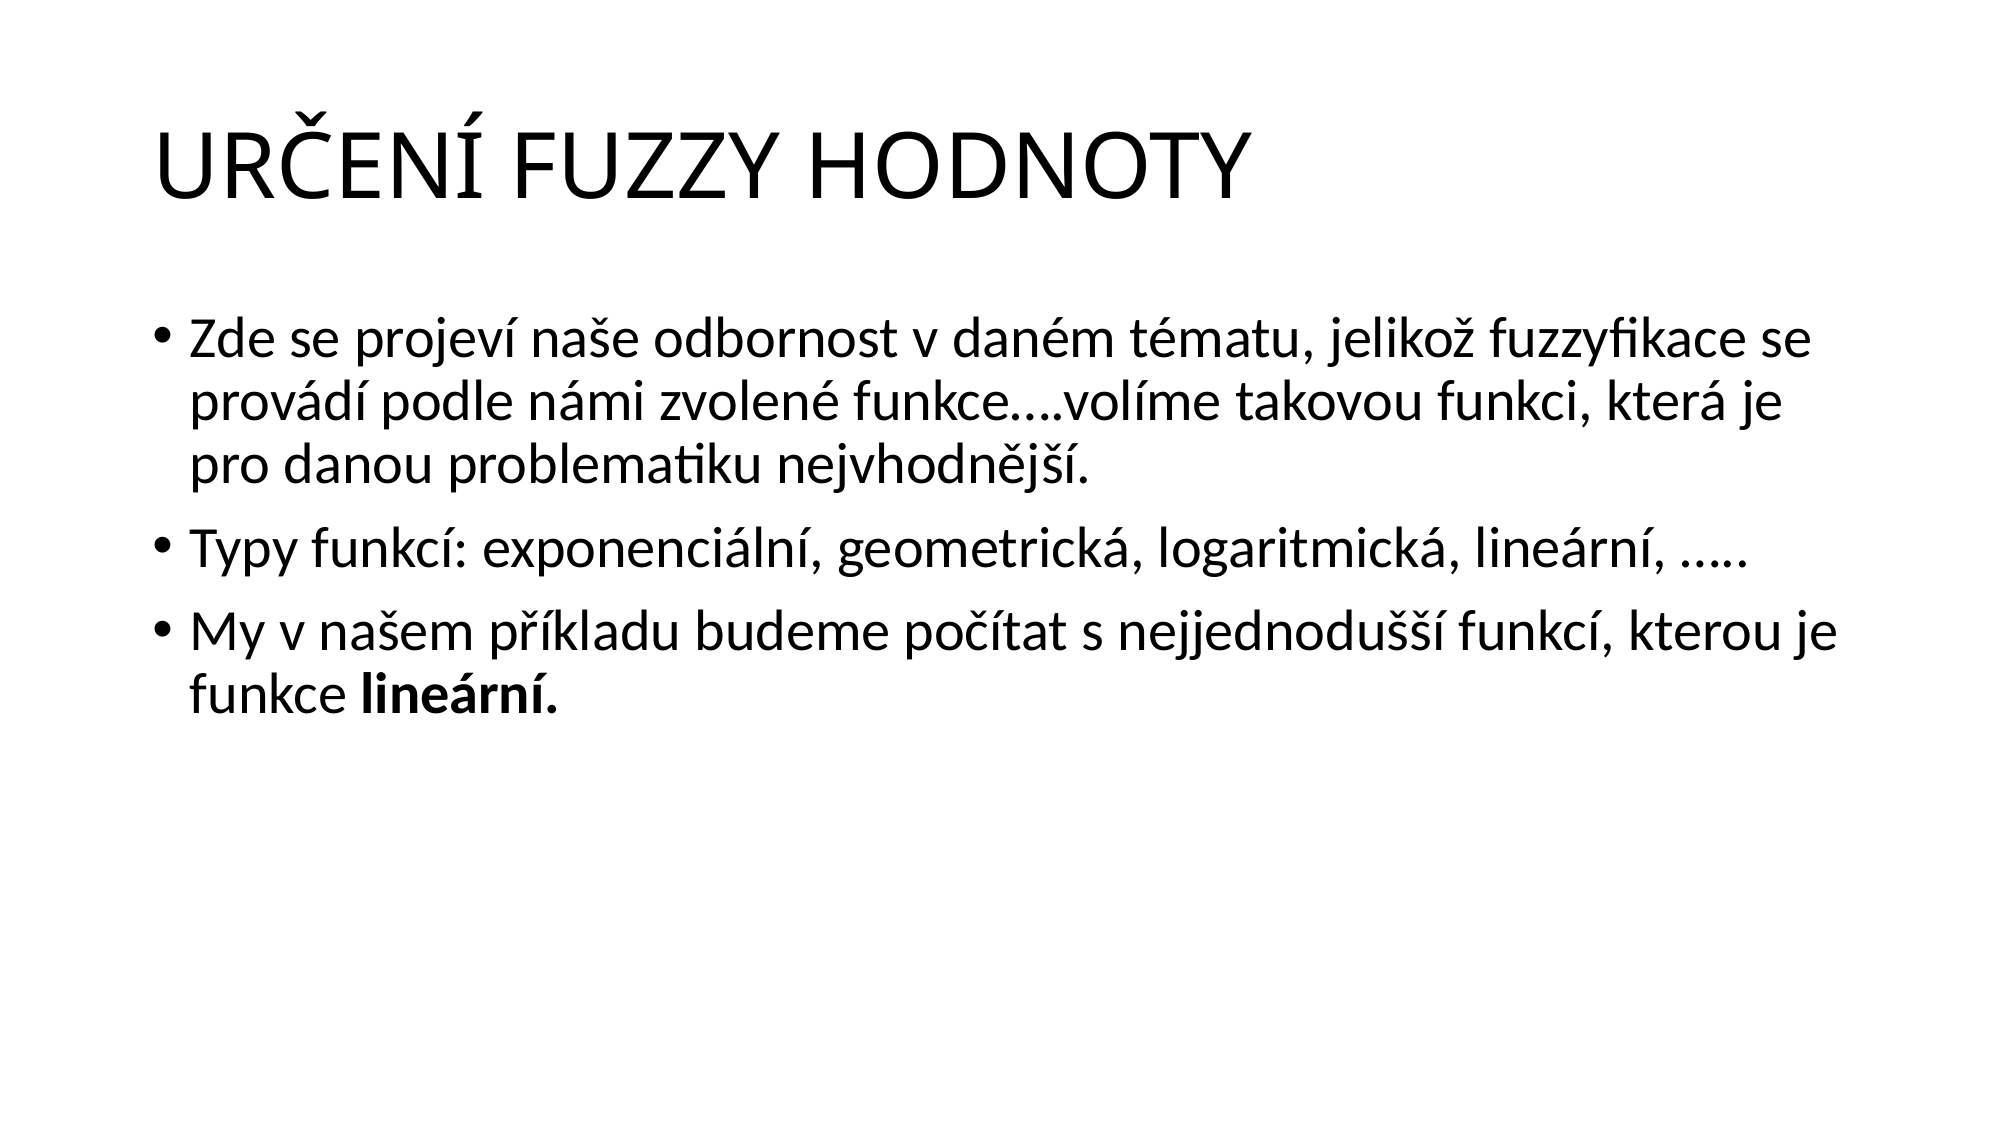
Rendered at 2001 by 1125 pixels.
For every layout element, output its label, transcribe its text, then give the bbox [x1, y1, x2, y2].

title URČENÍ FUZZY HODNOTY [137, 59, 1863, 278]
list Zde se projeví naše odbornost v daném tématu, jelikož fuzzyfikace se provádí podle námi zvolené funkce….volíme takovou funkci, která je pro danou problematiku nejvhodnější. Typy funkcí: exponenciální, geometrická, logaritmická, lineární, ….. My v našem příkladu budeme počítat s nejjednodušší funkcí, kterou je funkce lineární. [137, 299, 1863, 1014]
